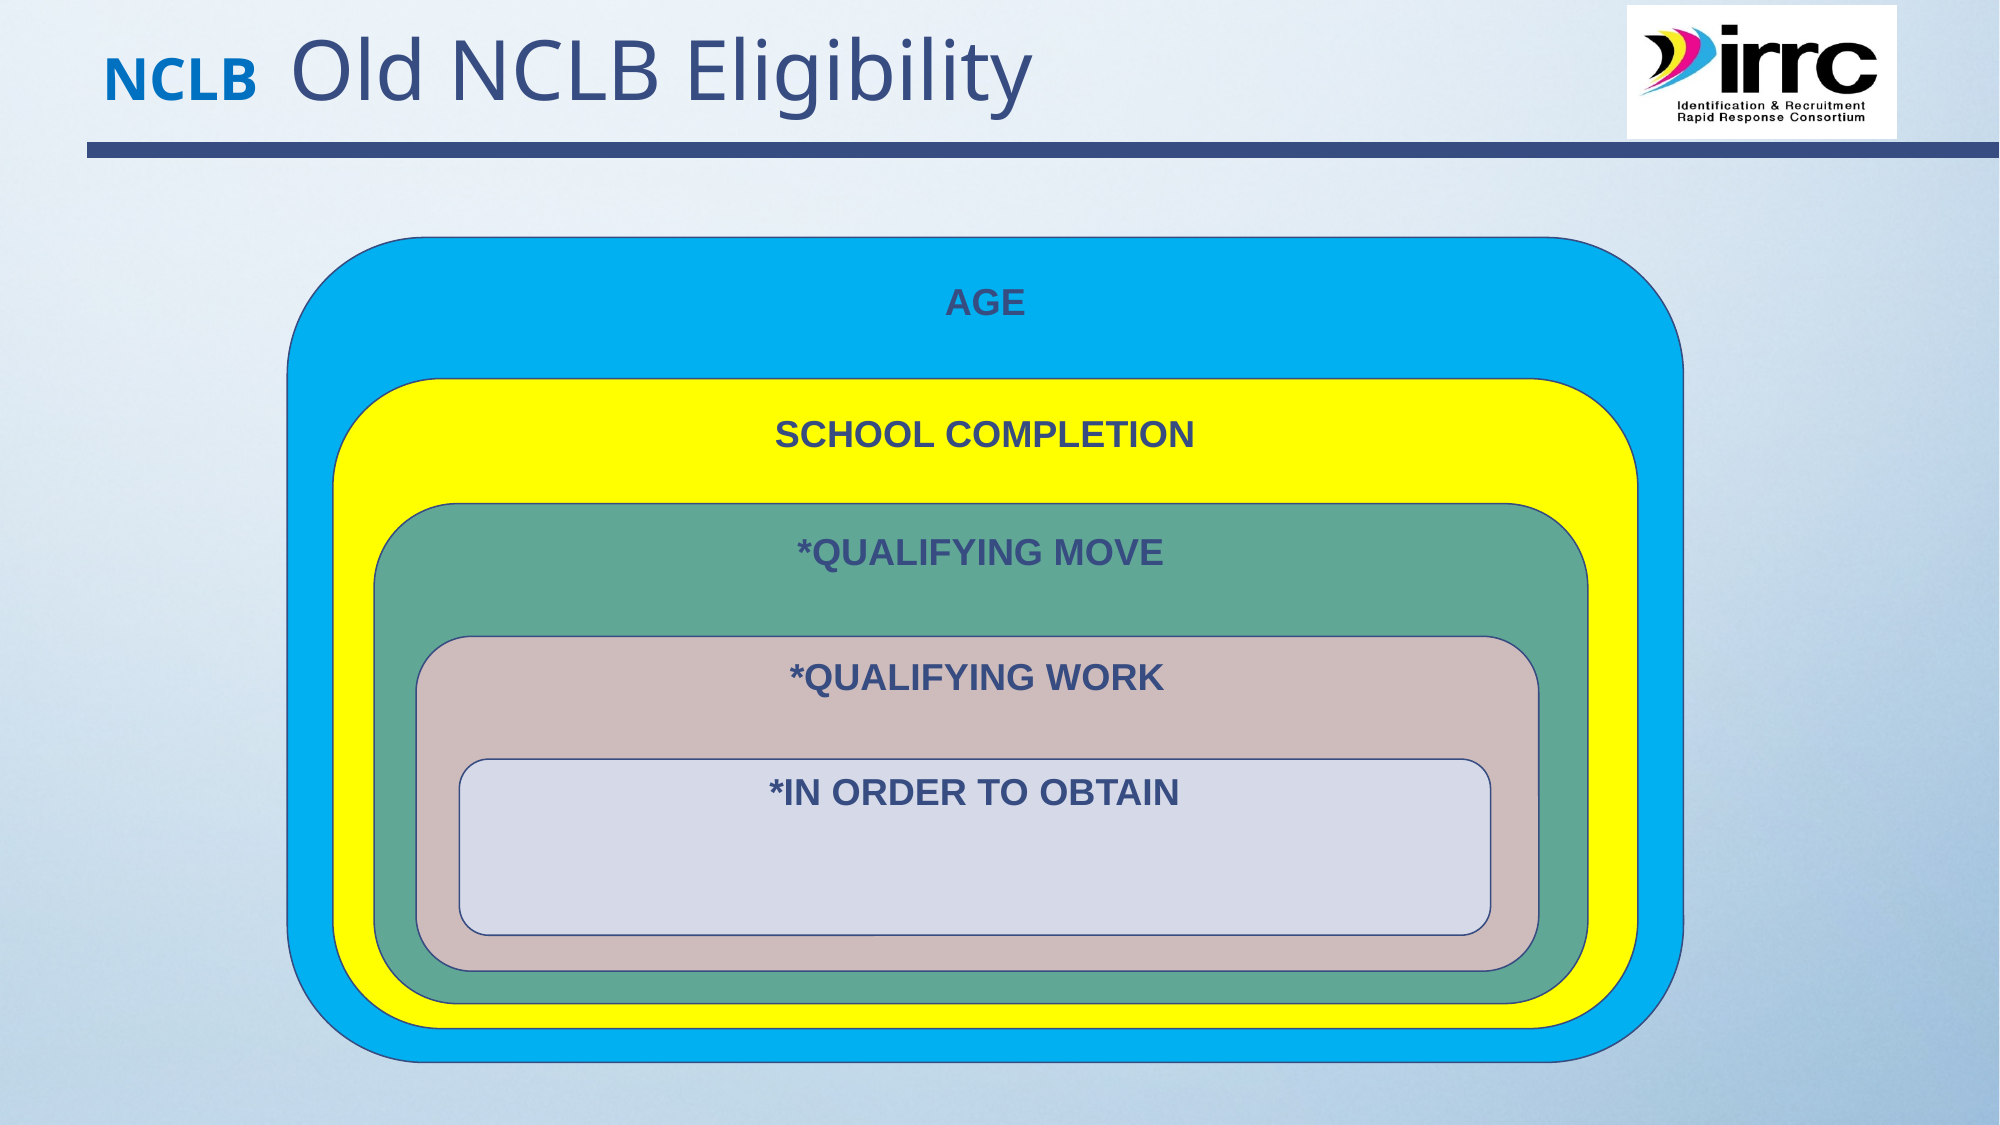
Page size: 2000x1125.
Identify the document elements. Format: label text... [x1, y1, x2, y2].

picture [0, 0, 2000, 1125]
text_box *QUALIFYING WORK [416, 636, 1539, 972]
text_box SCHOOL COMPLETION [332, 378, 1638, 1029]
text_box NCLB Old NCLB Eligibility [87, 24, 1500, 142]
text_box *QUALIFYING MOVE [374, 503, 1588, 1004]
text_box NCLB Old NCLB Eligibility [87, 158, 1500, 167]
text_box *IN ORDER TO OBTAIN [459, 759, 1491, 936]
text_box AGE [287, 237, 1684, 1063]
